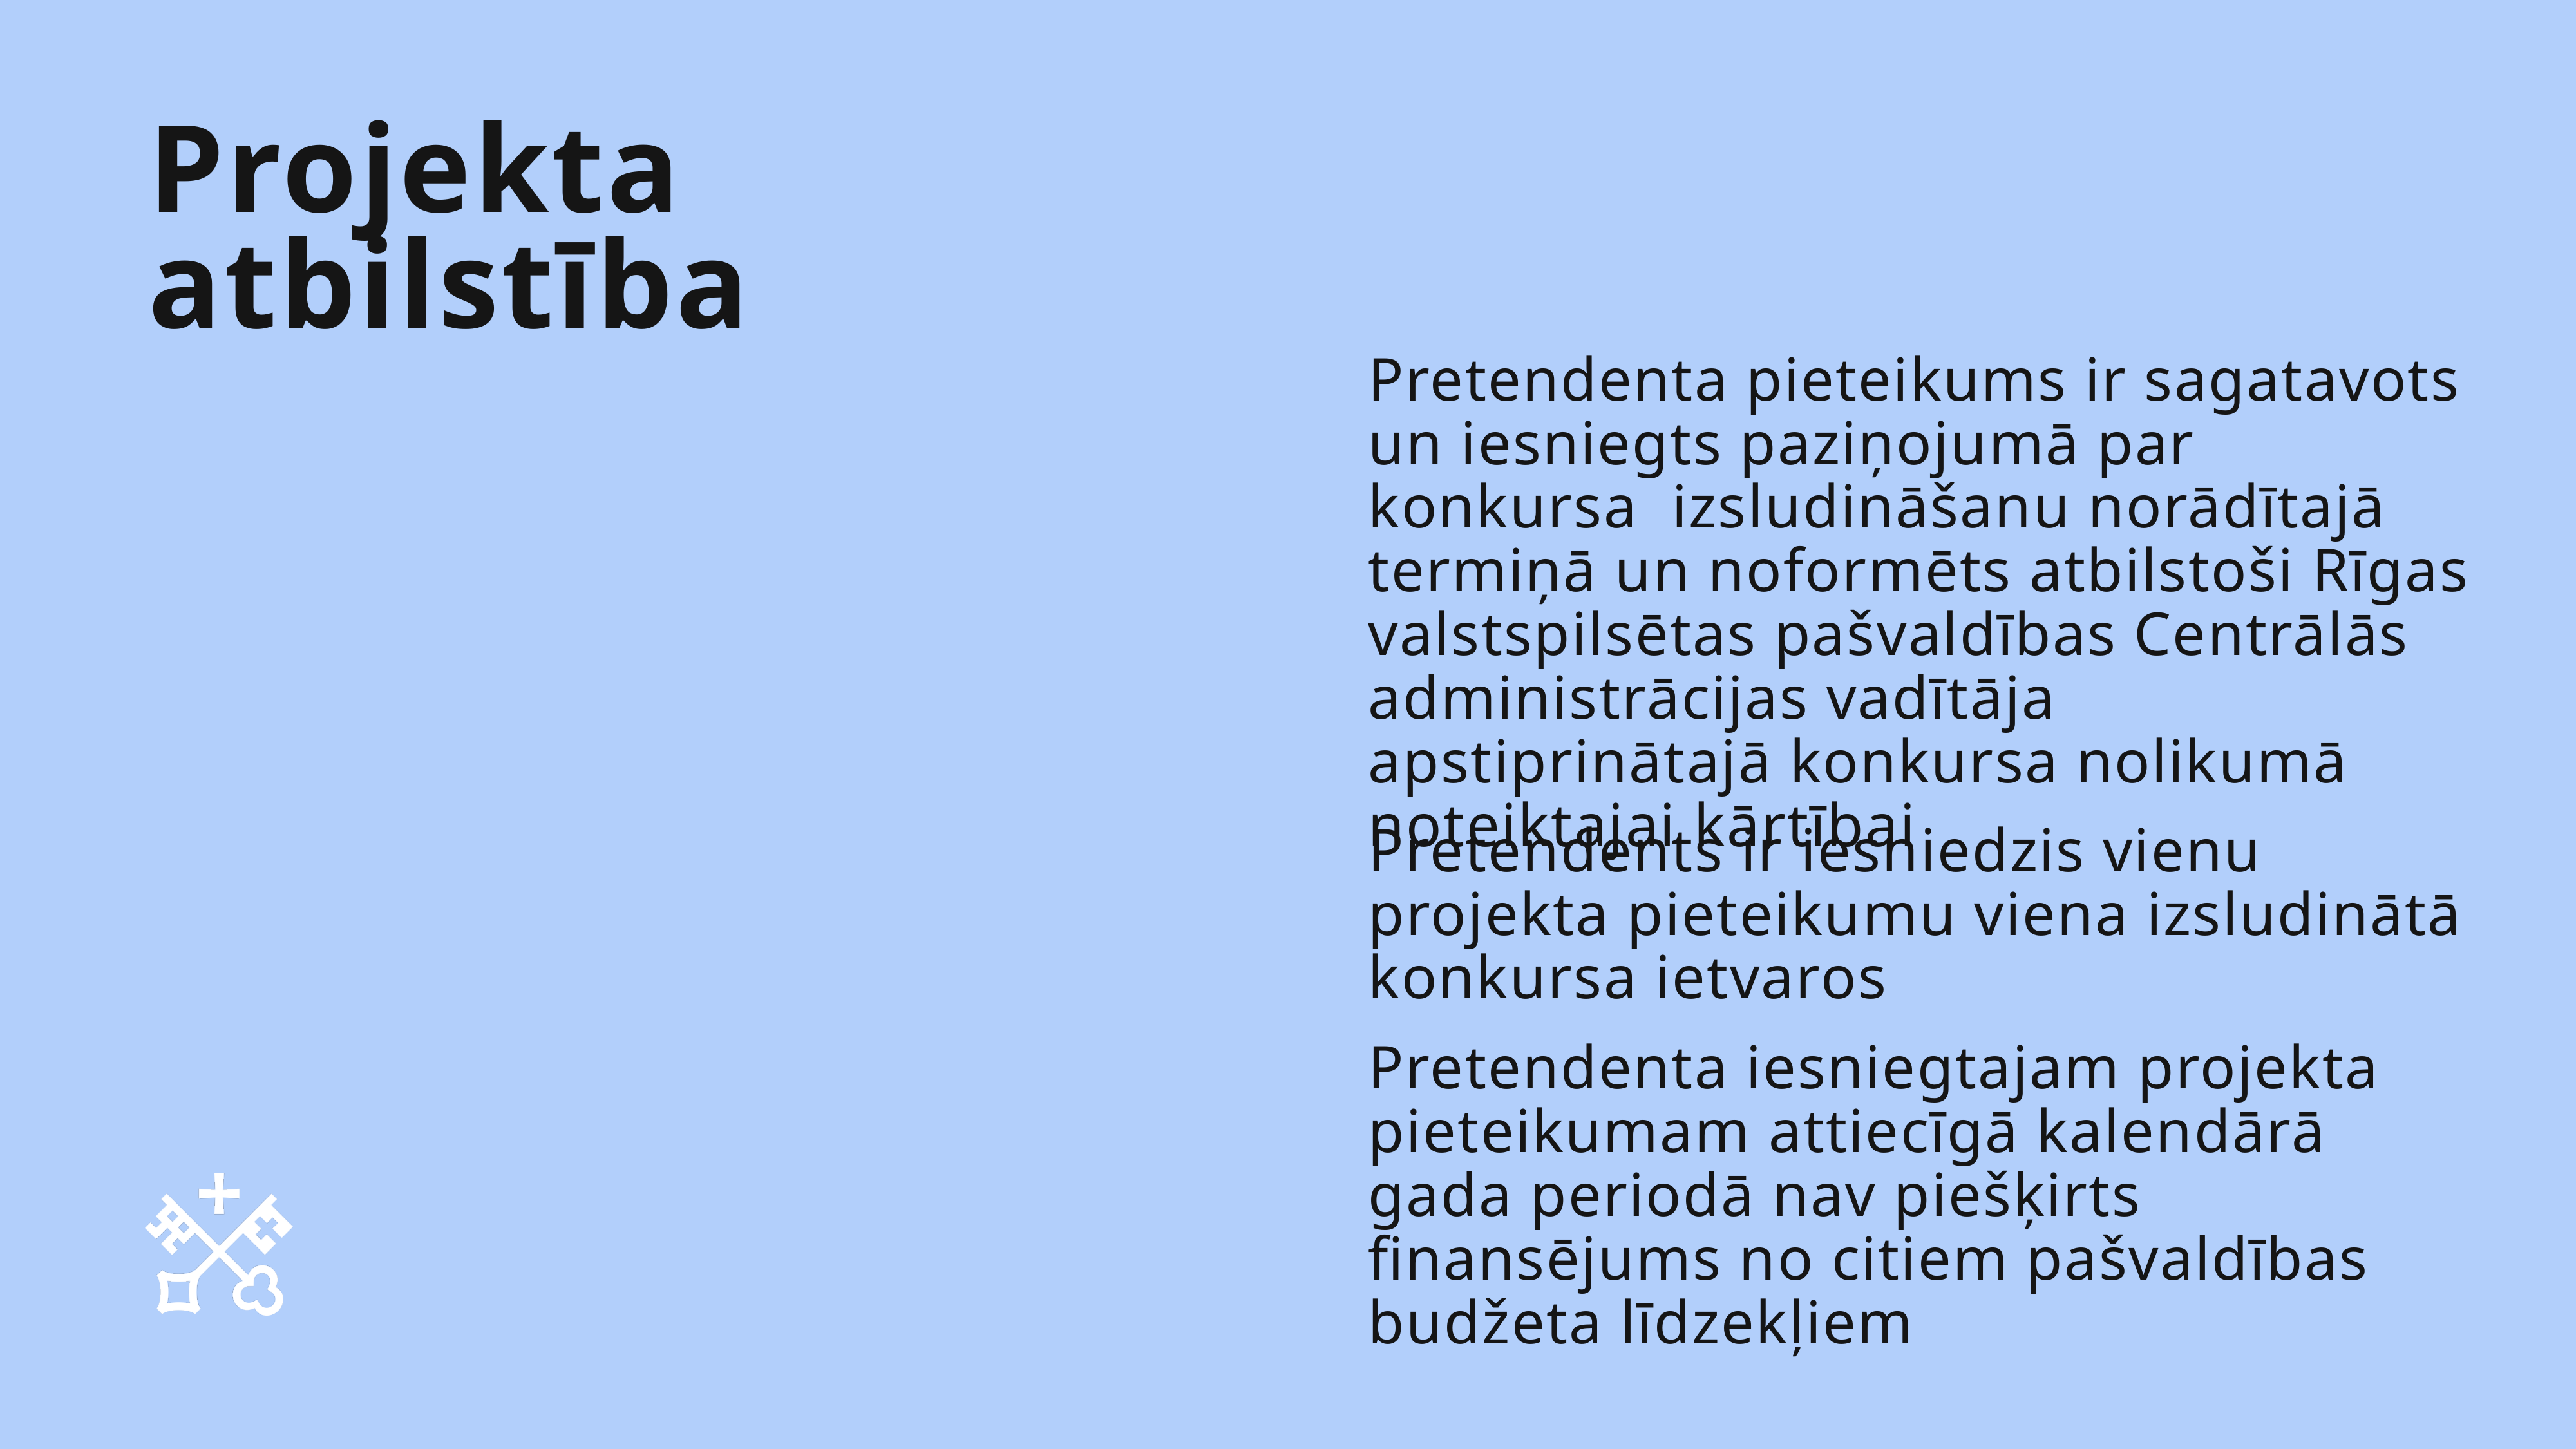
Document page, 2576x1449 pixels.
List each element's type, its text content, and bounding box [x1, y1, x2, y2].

text_box [1479, 616, 1732, 663]
text_box Pretendents ir iesniedzis vienu projekta pieteikumu viena izsludinātā konkursa ietvaros Pretendenta iesniegtajam projekta pieteikumam attiecīgā kalendārā gada periodā nav piešķirts finansējums no citiem pašvaldības budžeta līdzekļiem [1368, 622, 2489, 836]
text_box [1368, 836, 2489, 901]
text_box Pretendents ir iesniedzis vienu projekta pieteikumu viena izsludinātā konkursa ietvaros Pretendenta iesniegtajam projekta pieteikumam attiecīgā kalendārā gada periodā nav piešķirts finansējums no citiem pašvaldības budžeta līdzekļiem [1368, 901, 2489, 1449]
text_box [1479, 751, 2576, 839]
text_box Projekta atbilstība [141, 111, 876, 211]
text_box [1479, 663, 1732, 718]
text_box Pretendenta pieteikums ir sagatavots un iesniegts paziņojumā par konkursa izsludināšanu norādītajā termiņā un noformēts atbilstoši Rīgas valstspilsētas pašvaldības Centrālās administrācijas vadītāja apstiprinātajā konkursa nolikumā noteiktajai kārtībai [1368, 349, 2476, 622]
picture [145, 1173, 293, 1316]
text_box [1479, 838, 1732, 894]
text_box [1479, 359, 1732, 414]
